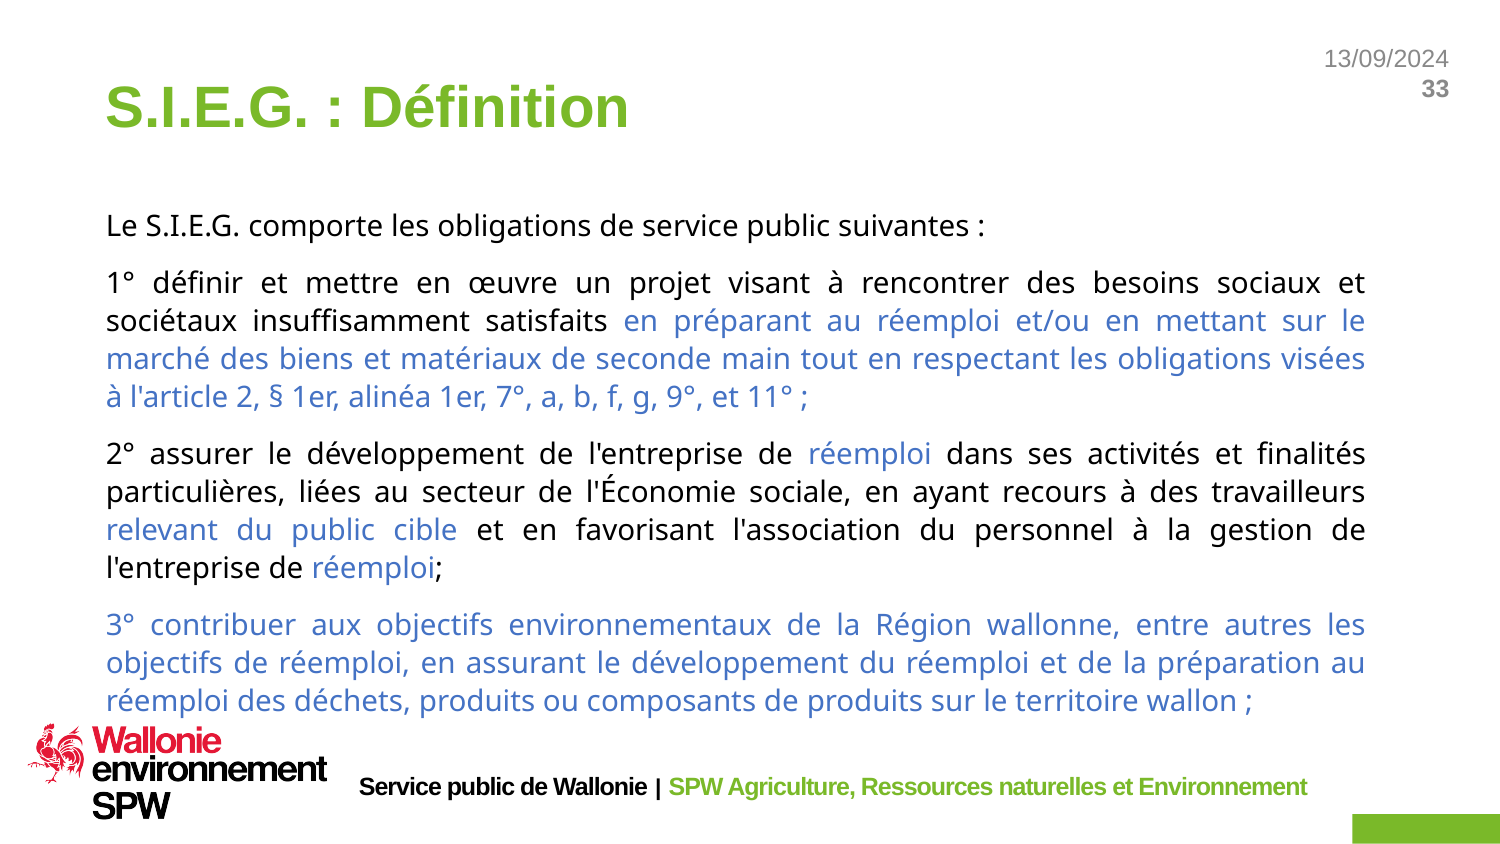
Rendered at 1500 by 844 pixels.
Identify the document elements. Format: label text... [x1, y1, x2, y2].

picture [0, 696, 355, 844]
list Le S.I.E.G. comporte les obligations de service public suivantes : 1° définir et mettre en œuvre un projet visant à rencontrer des besoins sociaux et sociétaux insuffisamment satisfaits en préparant au réemploi et/ou en mettant sur le marché des biens et matériaux de seconde main tout en respectant les obligations visées à l'article 2, § 1er, alinéa 1er, 7°, a, b, f, g, 9°, et 11° ; 2° assurer le développement de l'entreprise de réemploi dans ses activités et finalités particulières, liées au secteur de l'Économie sociale, en ayant recours à des travailleurs relevant du public cible et en favorisant l'association du personnel à la gestion de l'entreprise de réemploi; 3° contribuer aux objectifs environnementaux de la Région wallonne, entre autres les objectifs de réemploi, en assurant le développement du réemploi et de la préparation au réemploi des déchets, produits ou composants de produits sur le territoire wallon ; [90, 196, 1382, 727]
title S.I.E.G. : Définition [90, 33, 1382, 175]
